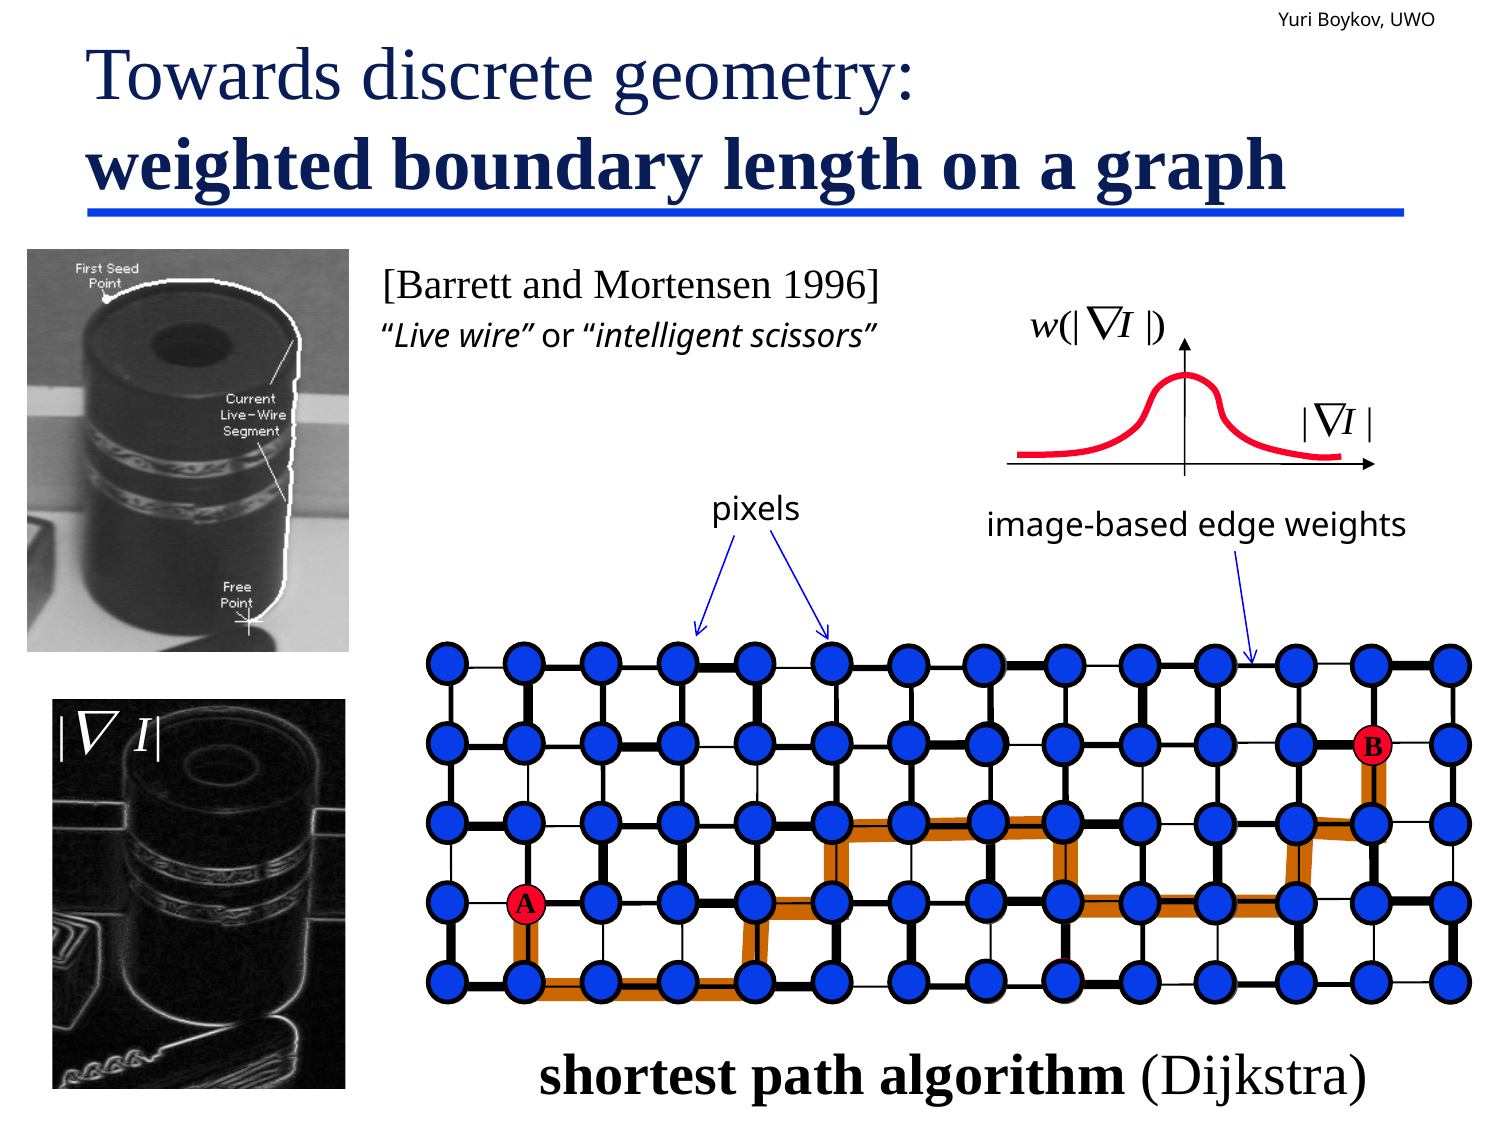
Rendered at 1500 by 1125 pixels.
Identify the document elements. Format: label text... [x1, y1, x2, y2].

text_box “Live wire” or “intelligent scissors” [366, 306, 891, 362]
picture [26, 249, 350, 653]
title Towards discrete geometry: weighted boundary length on a graph [70, 30, 1462, 213]
text_box [Barrett and Mortensen 1996] [367, 248, 896, 314]
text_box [46, 693, 346, 1089]
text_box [427, 479, 1470, 1115]
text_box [975, 302, 1419, 478]
